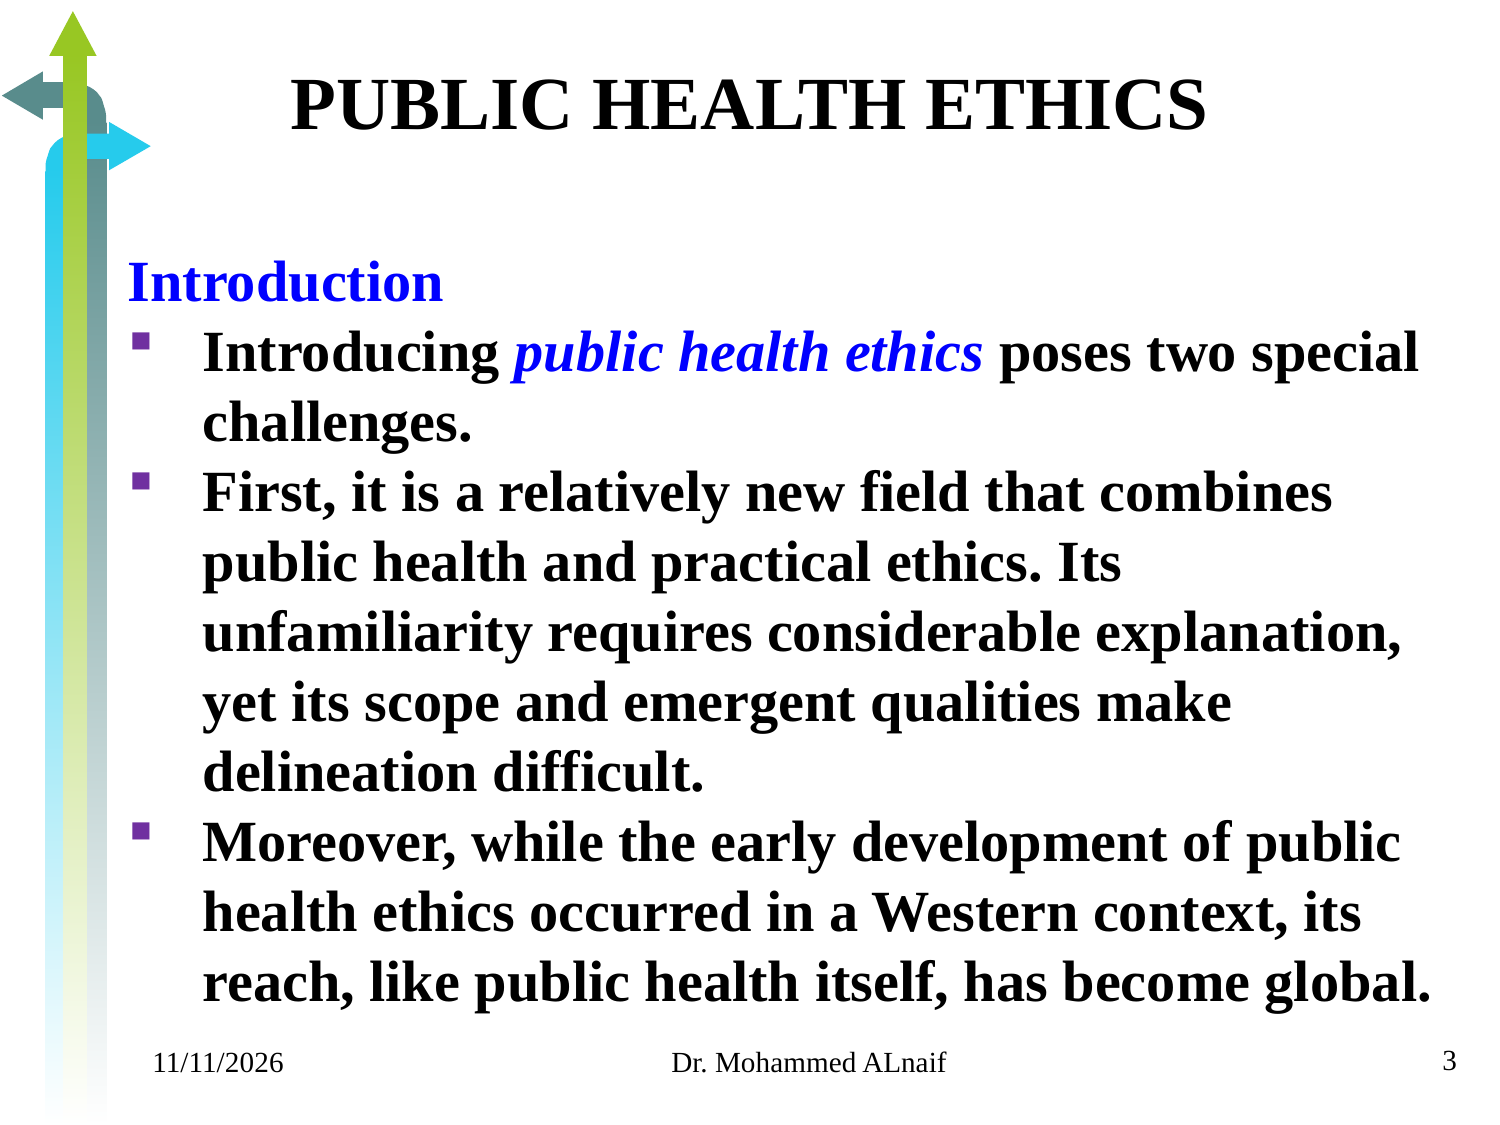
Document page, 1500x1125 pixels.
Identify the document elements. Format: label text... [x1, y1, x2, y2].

slide_number 3 [1074, 1021, 1473, 1097]
list Introduction Introducing public health ethics poses two special challenges. First, it is a relatively new field that combines public health and practical ethics. Its unfamiliarity requires considerable explanation, yet its scope and emergent qualities make delineation difficult. Moreover, while the early development of public health ethics occurred in a Western context, its reach, like public health itself, has become global. [112, 235, 1450, 1024]
footer Dr. Mohammed ALnaif [571, 1023, 1047, 1099]
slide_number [137, 1022, 540, 1098]
title PUBLIC HEALTH ETHICS [75, 37, 1425, 163]
